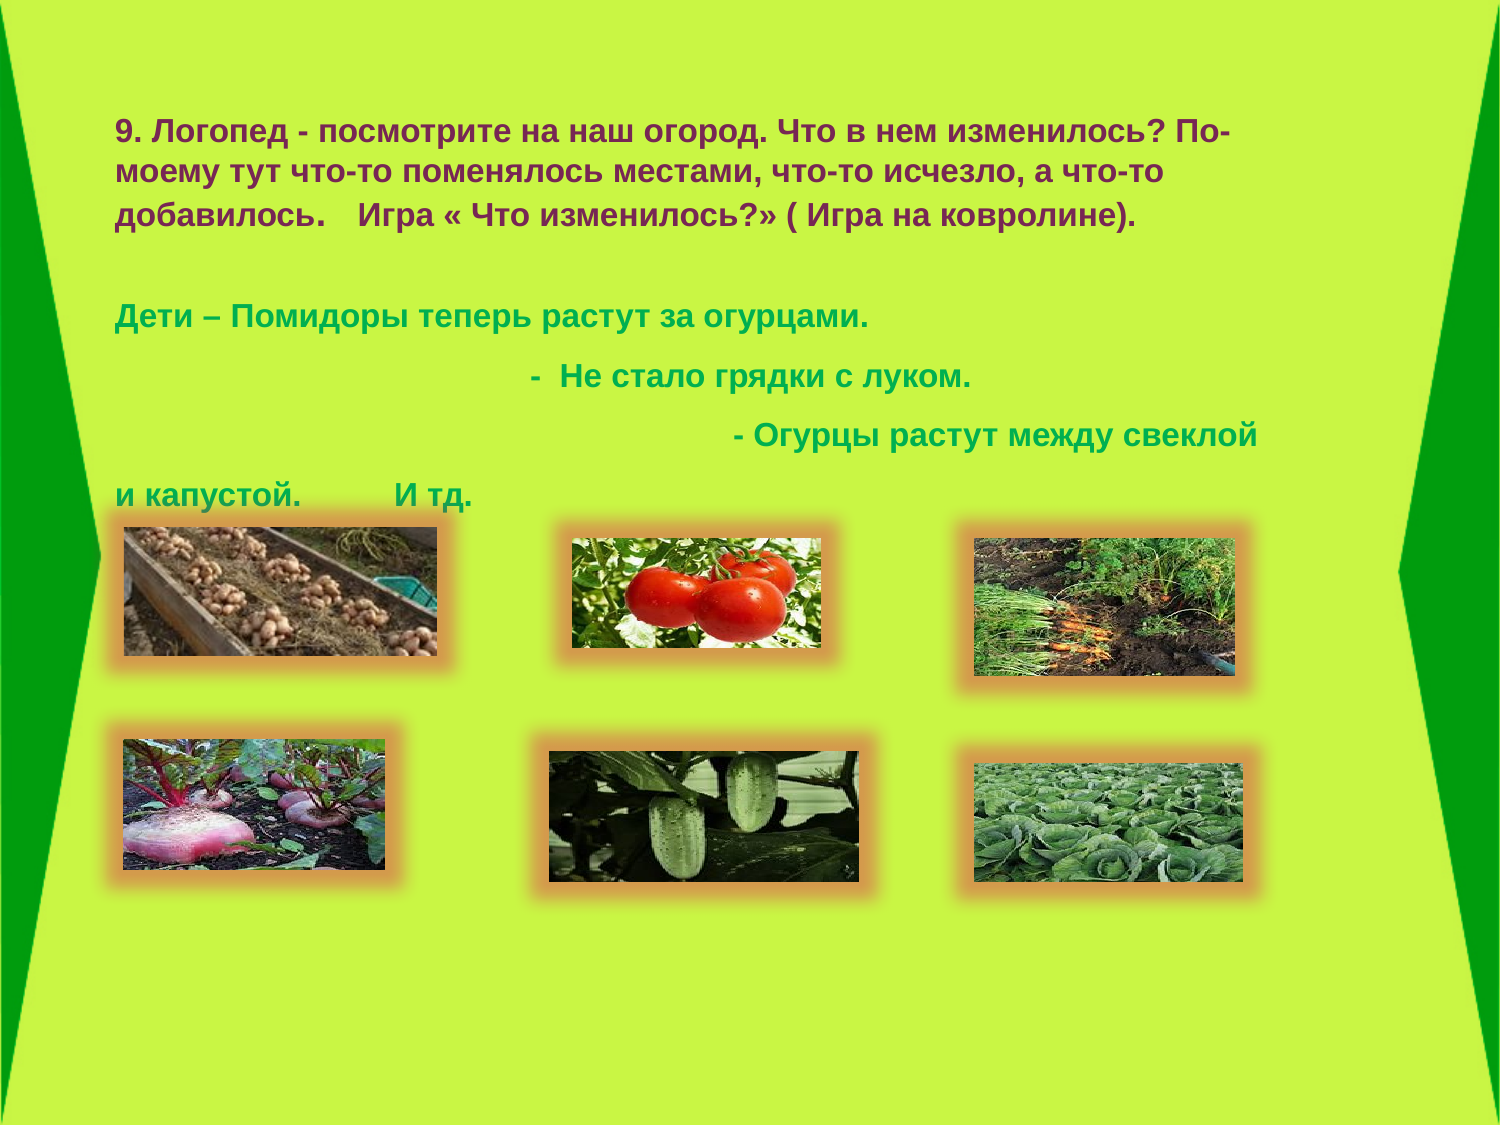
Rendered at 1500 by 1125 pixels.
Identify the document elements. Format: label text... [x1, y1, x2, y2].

picture [0, 0, 1500, 1125]
text_box 9. Логопед - посмотрите на наш огород. Что в нем изменилось? По-моему тут что-то поменялось местами, что-то исчезло, а что-то добавилось. Игра « Что изменилось?» ( Игра на ковролине). Дети – Помидоры теперь растут за огурцами. - Не стало грядки с луком. - Огурцы растут между свеклой и капустой. И тд. [100, 101, 1294, 521]
